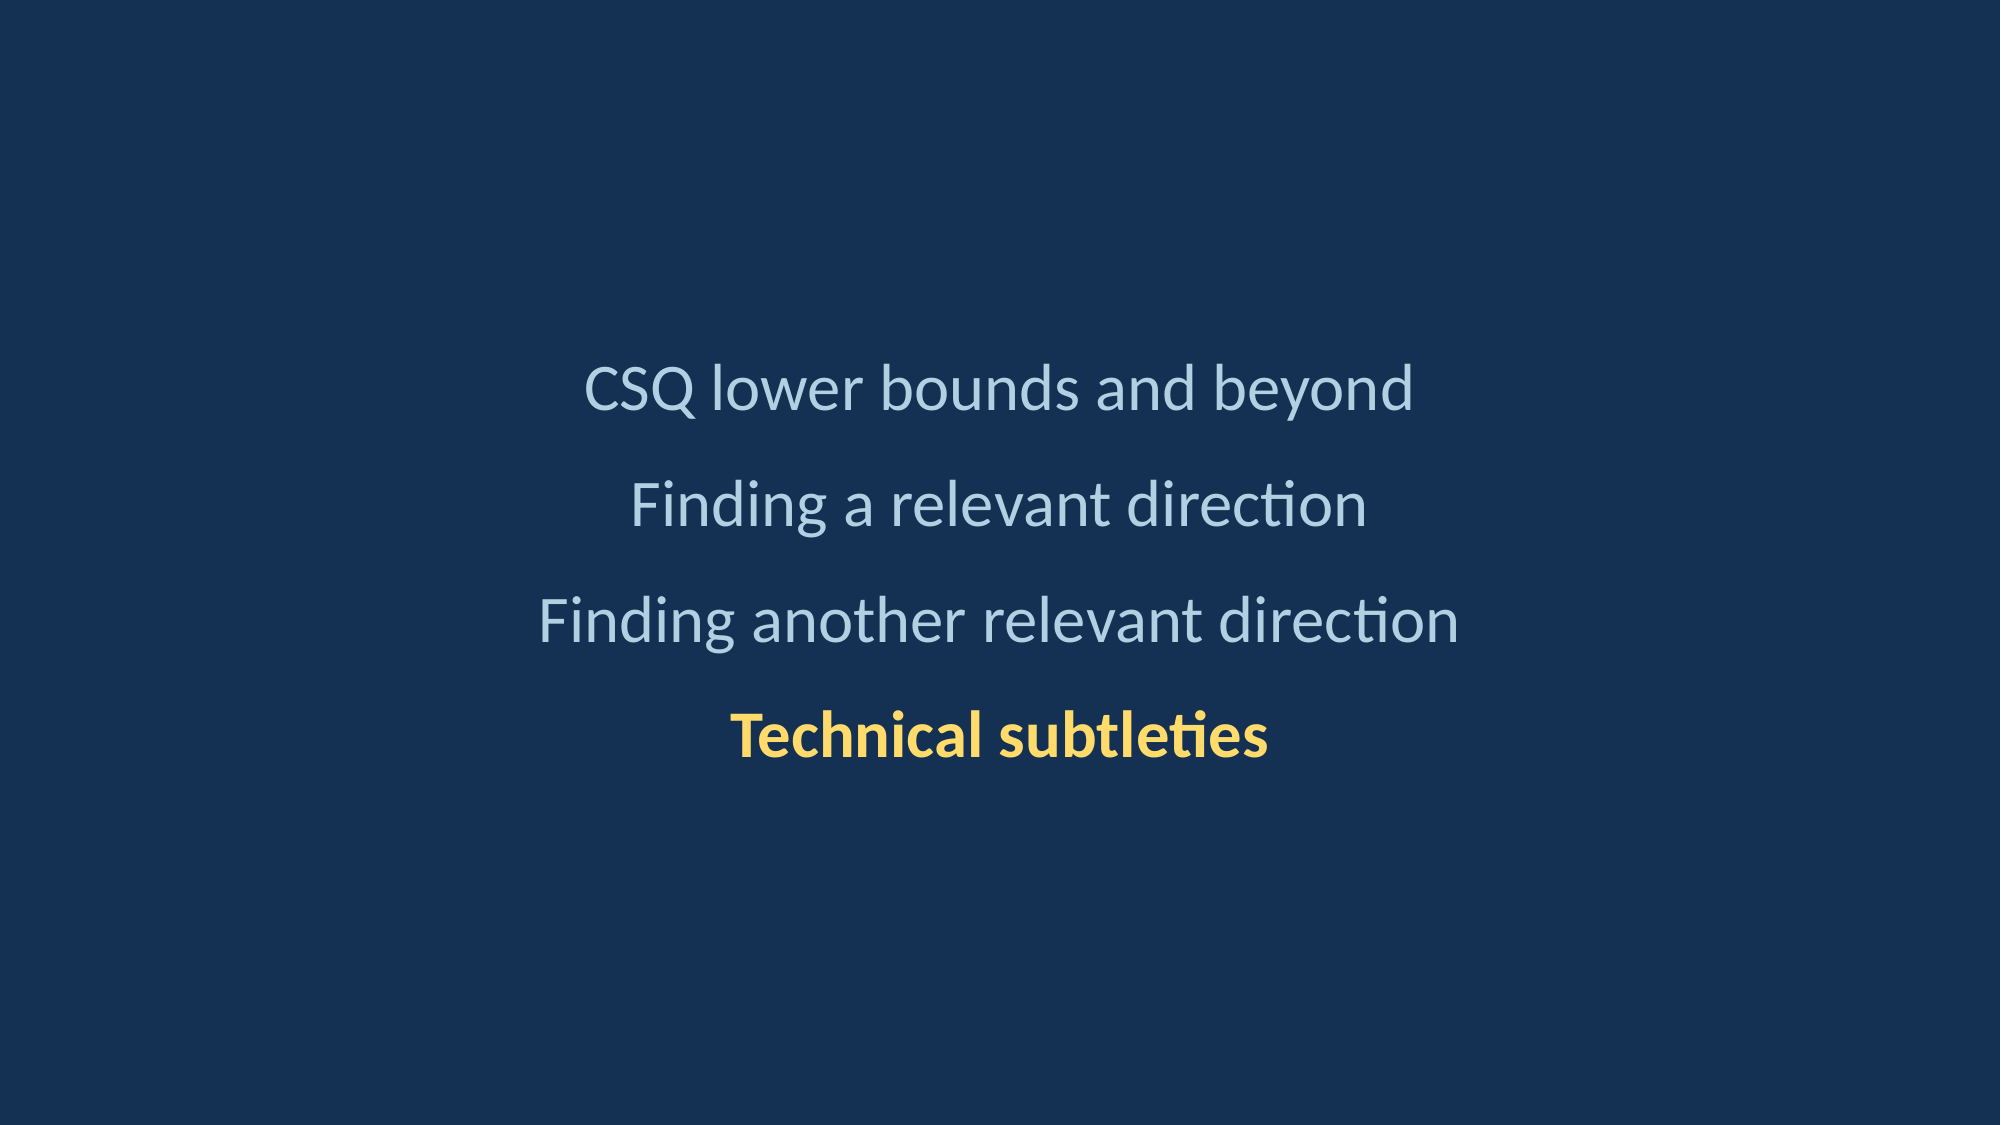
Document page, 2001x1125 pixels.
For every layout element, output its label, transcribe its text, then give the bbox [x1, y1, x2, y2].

list CSQ lower bounds and beyond Finding a relevant direction Finding another relevant direction Technical subtleties [39, 159, 1960, 966]
